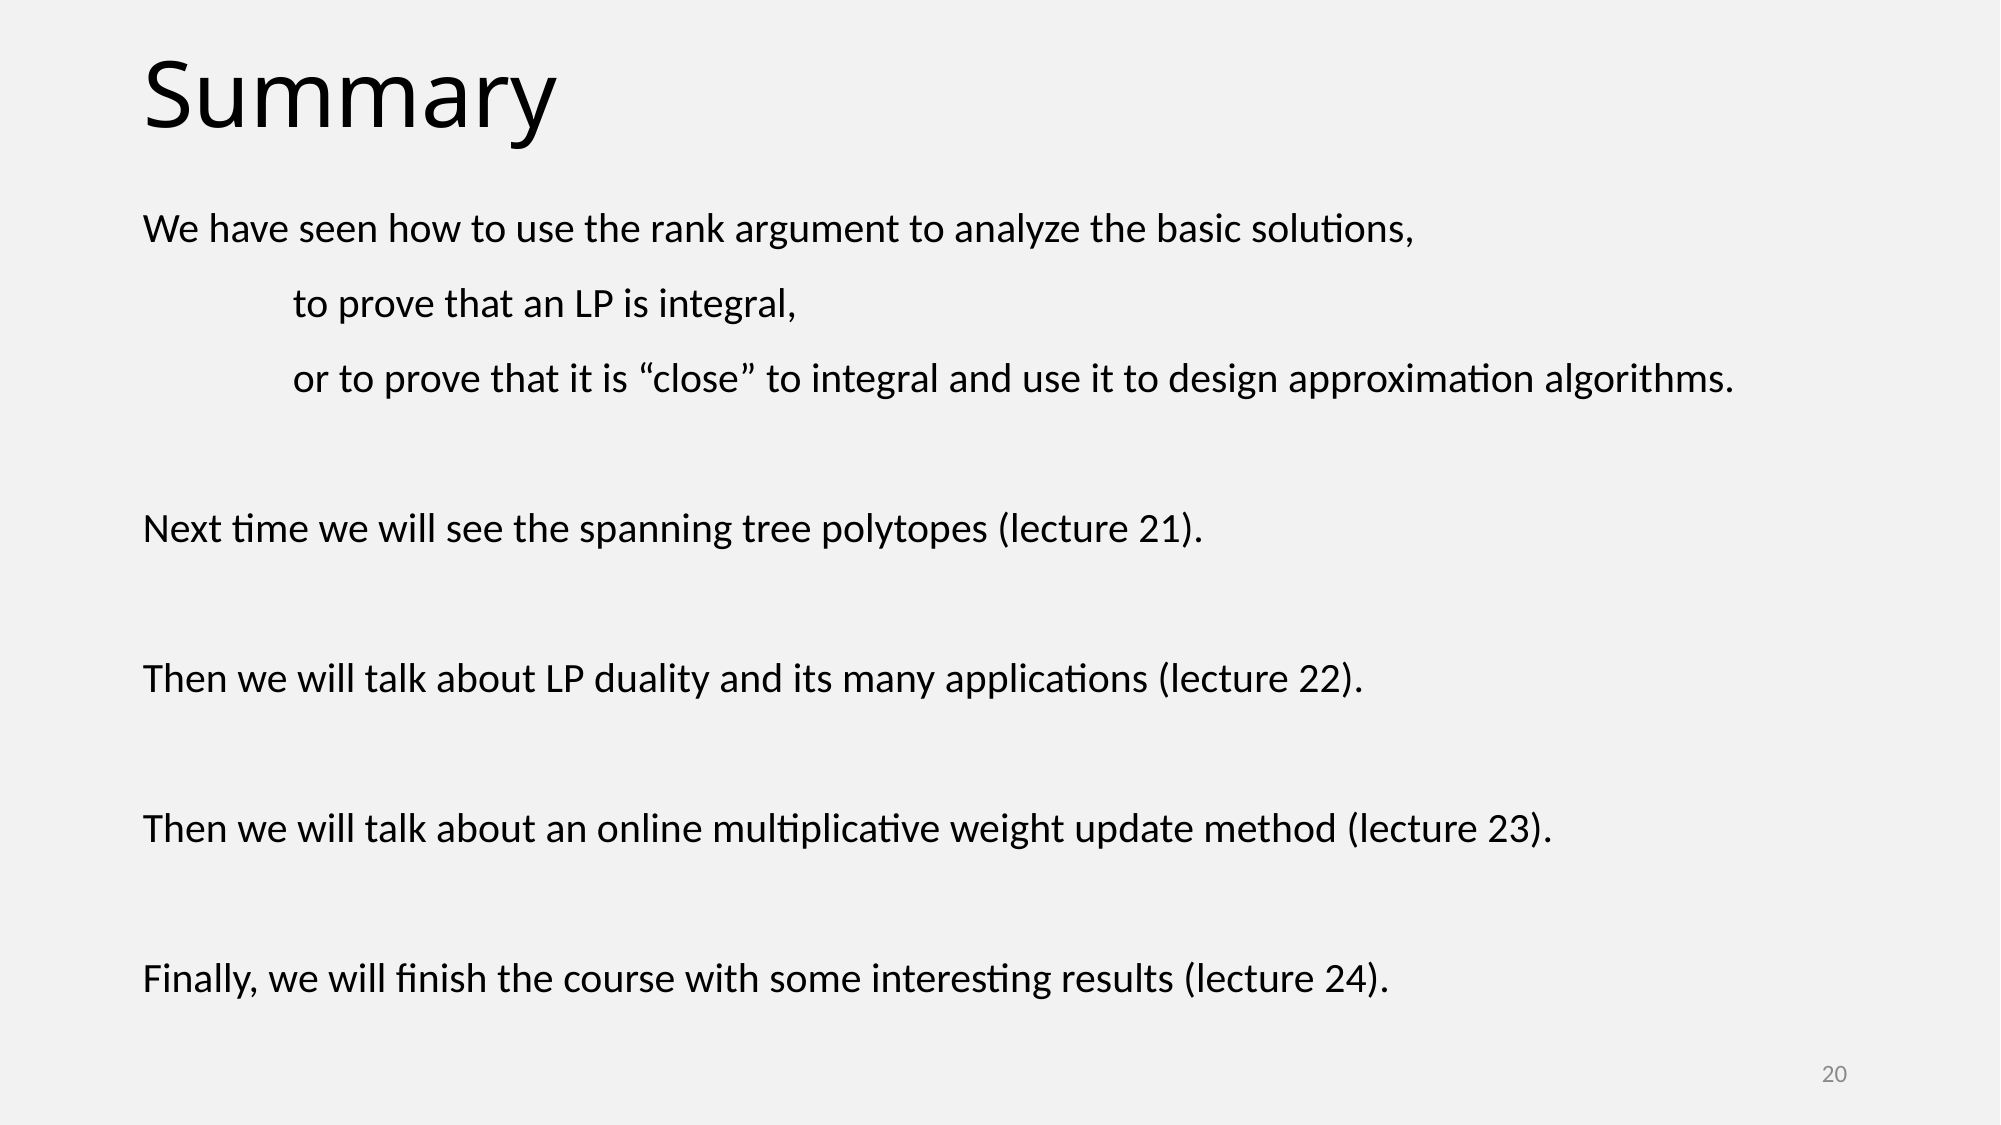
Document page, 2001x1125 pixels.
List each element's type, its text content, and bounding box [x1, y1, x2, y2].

text_box We have seen how to use the rank argument to analyze the basic solutions, to prove that an LP is integral, or to prove that it is “close” to integral and use it to design approximation algorithms. Next time we will see the spanning tree polytopes (lecture 21). Then we will talk about LP duality and its many applications (lecture 22). Then we will talk about an online multiplicative weight update method (lecture 23). Finally, we will finish the course with some interesting results (lecture 24). [128, 168, 1923, 1009]
slide_number 20 [1412, 1042, 1863, 1103]
title Summary [128, 17, 1924, 179]
